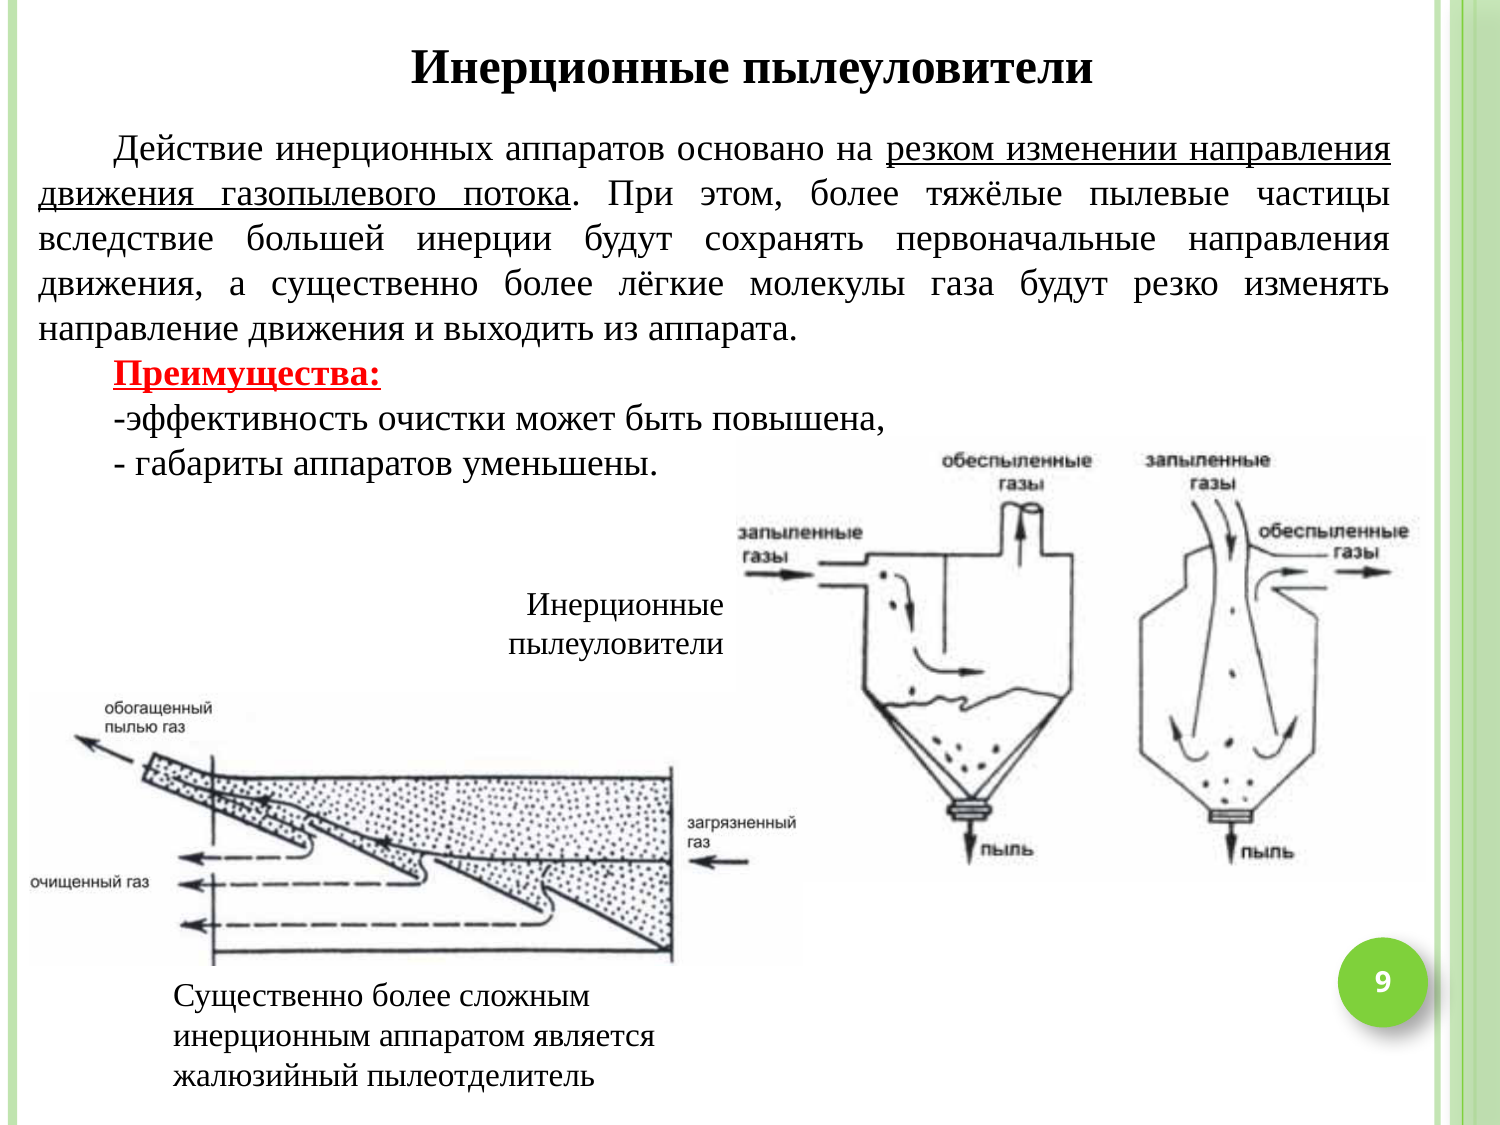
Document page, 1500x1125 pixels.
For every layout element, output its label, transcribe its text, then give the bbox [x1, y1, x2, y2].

slide_number 9 [1333, 940, 1434, 1027]
text_box Существенно более сложным инерционным аппаратом является жалюзийный пылеотделитель [158, 1010, 686, 1101]
text_box Инерционные пылеуловители Действие инерционных аппаратов основано на резком изменении направления движения газопылевого потока. При этом, более тяжёлые пылевые частицы вследствие большей инерции будут сохранять первоначальные направления движения, а существенно более лёгкие молекулы газа будут резко изменять направление движения и выходить из аппарата. Преимущества: -эффективность очистки может быть повышена, - габариты аппаратов уменьшены. [23, 177, 1407, 491]
picture [28, 436, 1426, 966]
text_box Инерционные пылеуловители [469, 574, 735, 669]
text_box Инерционные пылеуловители Действие инерционных аппаратов основано на резком изменении направления движения газопылевого потока. При этом, более тяжёлые пылевые частицы вследствие большей инерции будут сохранять первоначальные направления движения, а существенно более лёгкие молекулы газа будут резко изменять направление движения и выходить из аппарата. Преимущества: -эффективность очистки может быть повышена, - габариты аппаратов уменьшены. [23, 25, 1407, 176]
